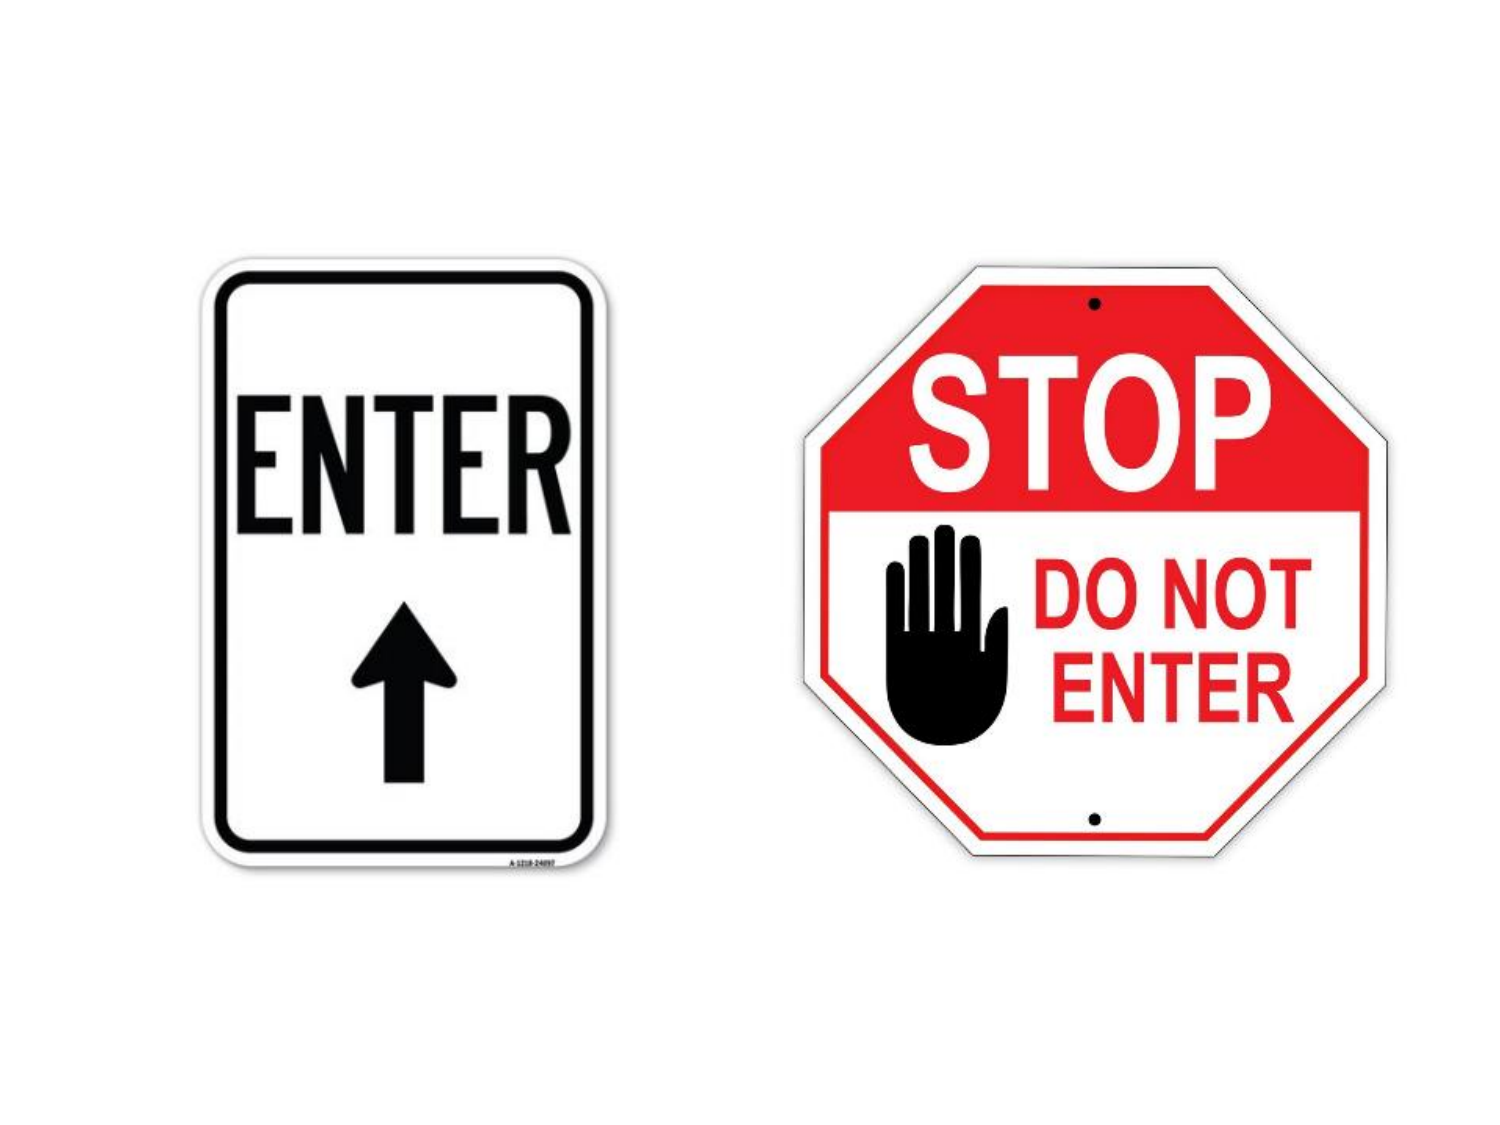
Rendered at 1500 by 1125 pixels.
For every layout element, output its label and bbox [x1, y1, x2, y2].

picture [769, 236, 1421, 888]
picture [79, 236, 731, 888]
